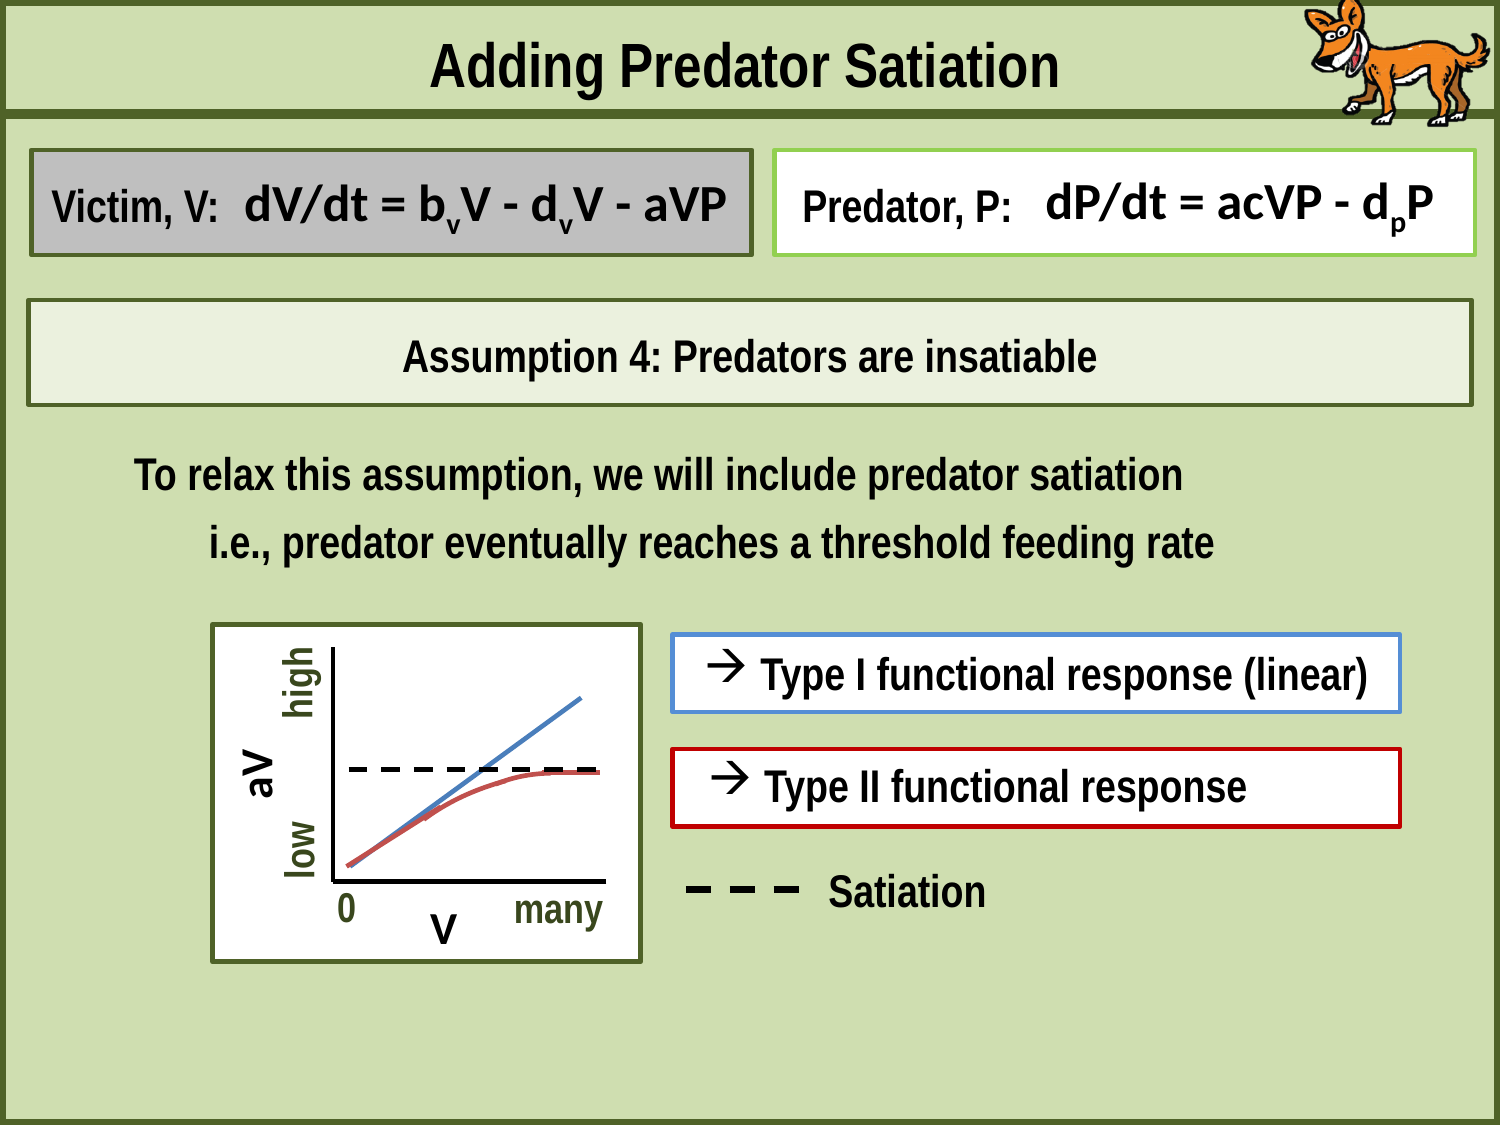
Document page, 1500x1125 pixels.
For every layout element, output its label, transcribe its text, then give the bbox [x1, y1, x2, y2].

text_box [772, 148, 1477, 257]
text_box [27, 298, 1473, 407]
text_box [212, 605, 828, 1125]
text_box Victim, V: [36, 169, 206, 239]
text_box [672, 634, 1401, 926]
text_box To relax this assumption, we will include predator satiation i.e., predator eventually reaches a threshold feeding rate [118, 437, 1463, 575]
text_box [29, 148, 754, 257]
text_box dP/dt = acVP - dpP [992, 159, 1487, 246]
picture [1300, 0, 1496, 138]
text_box Adding Predator Satiation [110, 17, 1381, 108]
text_box Assumption 4: Predators are insatiable [53, 319, 1447, 390]
text_box Predator, P: [787, 169, 992, 239]
text_box dV/dt = bvV - dvV - aVP [206, 161, 765, 248]
